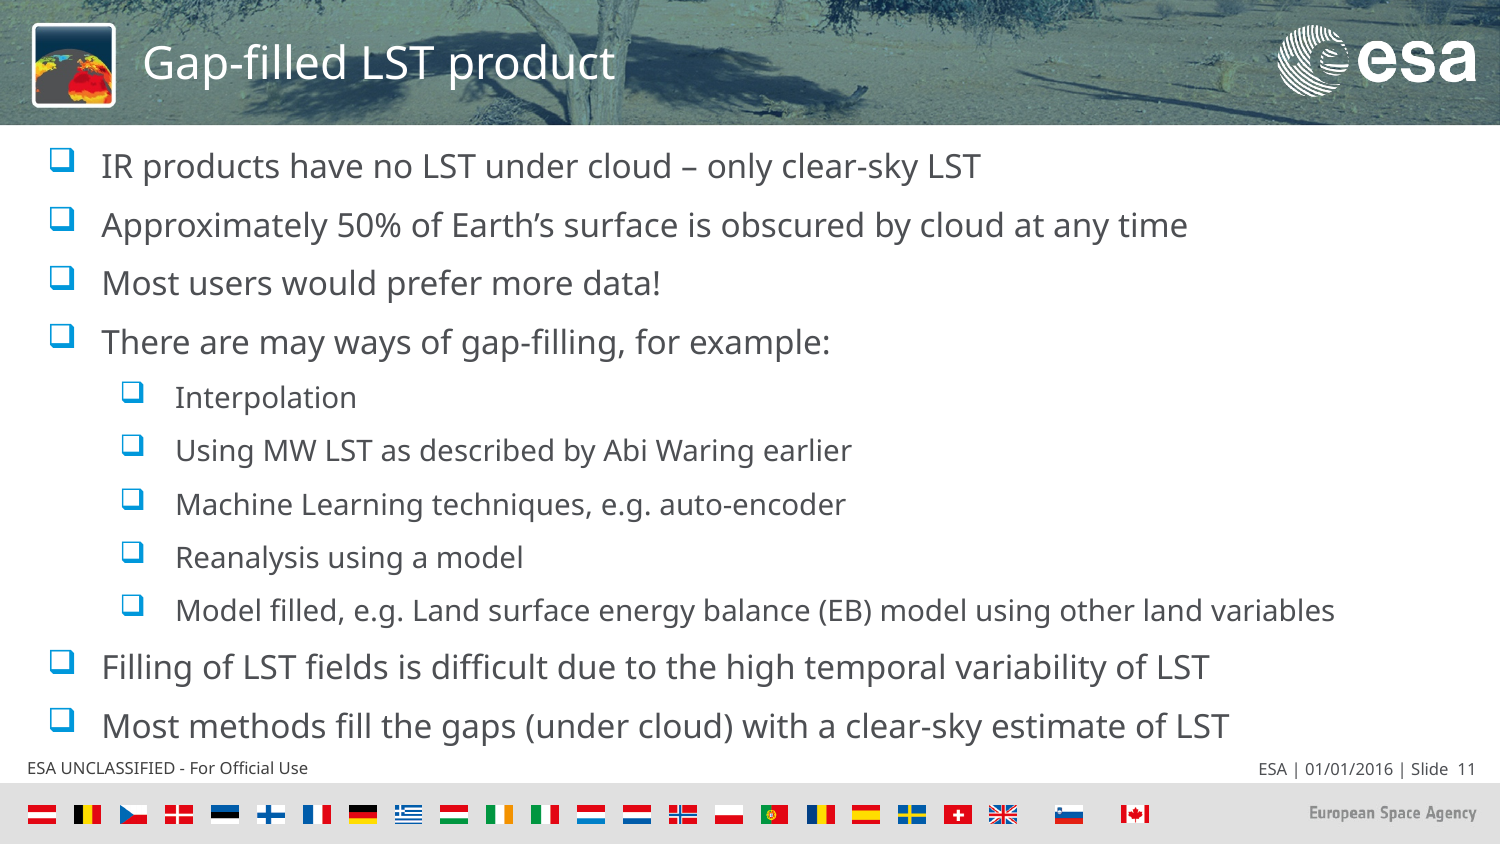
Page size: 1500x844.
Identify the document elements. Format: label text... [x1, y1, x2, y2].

title Gap-filled LST product [127, 26, 1269, 97]
picture [0, 783, 1500, 844]
list IR products have no LST under cloud – only clear-sky LST Approximately 50% of Earth’s surface is obscured by cloud at any time Most users would prefer more data! There are may ways of gap-filling, for example: Interpolation Using MW LST as described by Abi Waring earlier Machine Learning techniques, e.g. auto-encoder Reanalysis using a model Model filled, e.g. Land surface energy balance (EB) model using other land variables Filling of LST fields is difficult due to the high temporal variability of LST Most methods fill the gaps (under cloud) with a clear-sky estimate of LST [32, 129, 1468, 758]
picture [0, 0, 1500, 126]
